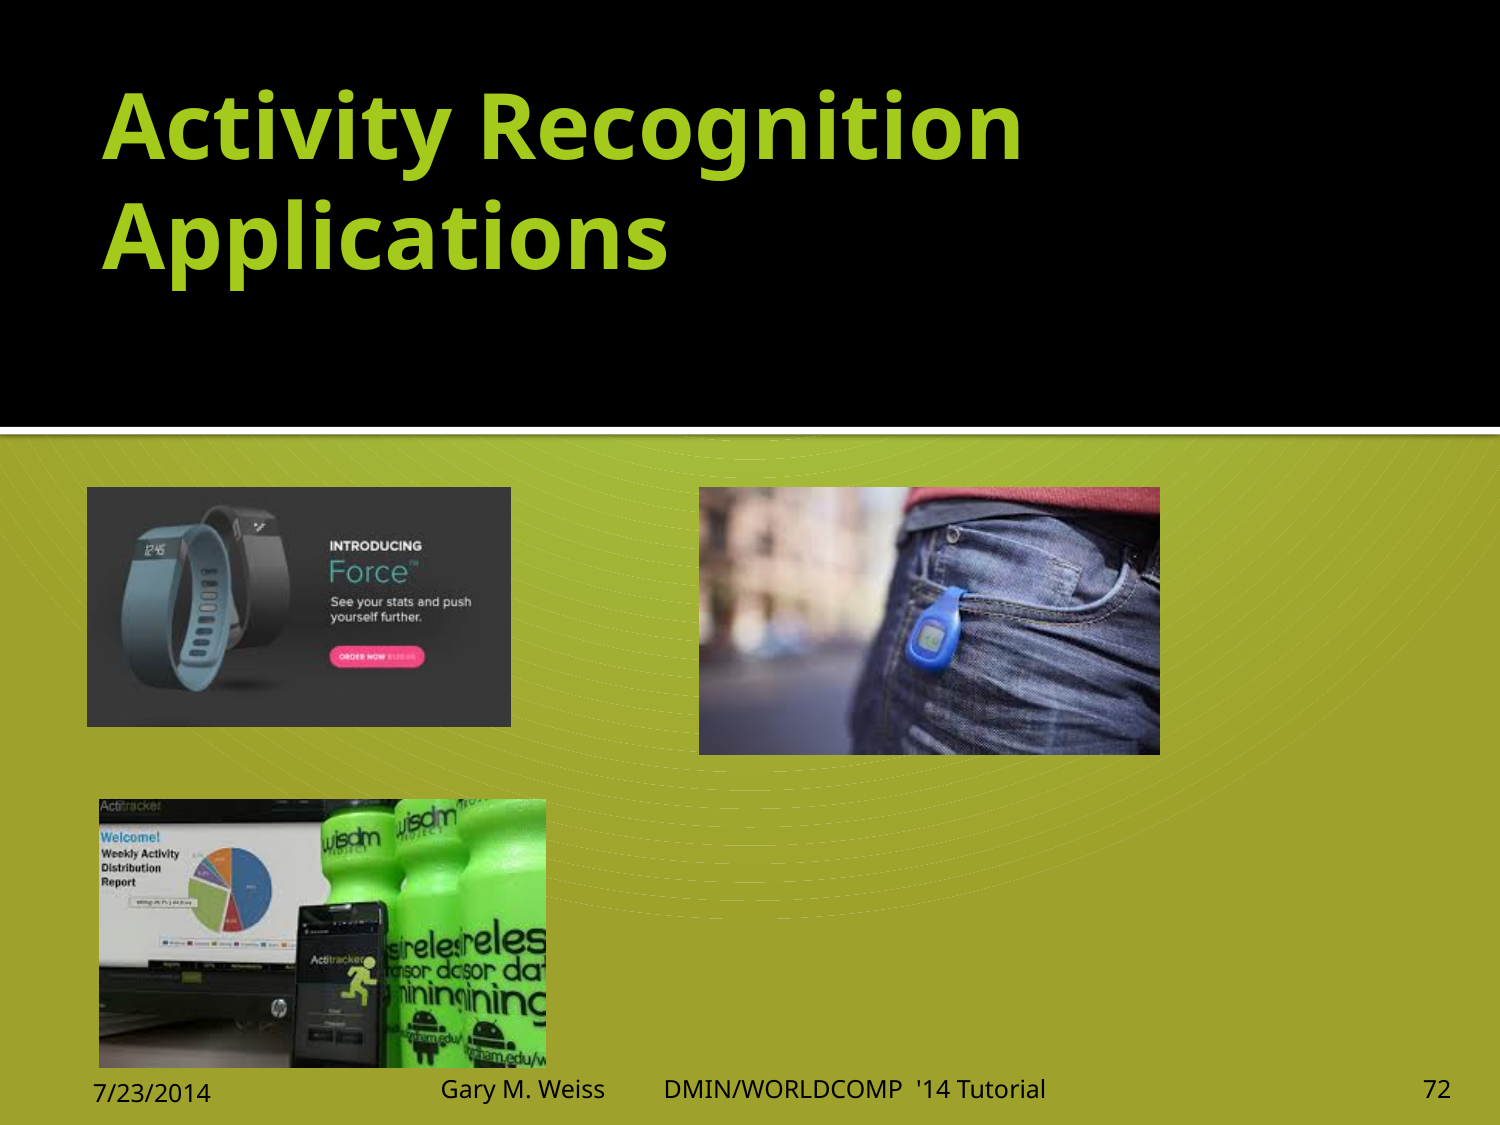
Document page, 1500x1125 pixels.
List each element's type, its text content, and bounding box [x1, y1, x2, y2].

picture [99, 799, 546, 1068]
title Activity Recognition Applications [87, 19, 1438, 288]
picture [699, 487, 1160, 755]
picture [87, 487, 511, 727]
slide_number 72 [1345, 1062, 1467, 1108]
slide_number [75, 1062, 425, 1108]
footer Gary M. Weiss DMIN/WORLDCOMP '14 Tutorial [433, 1062, 1337, 1108]
